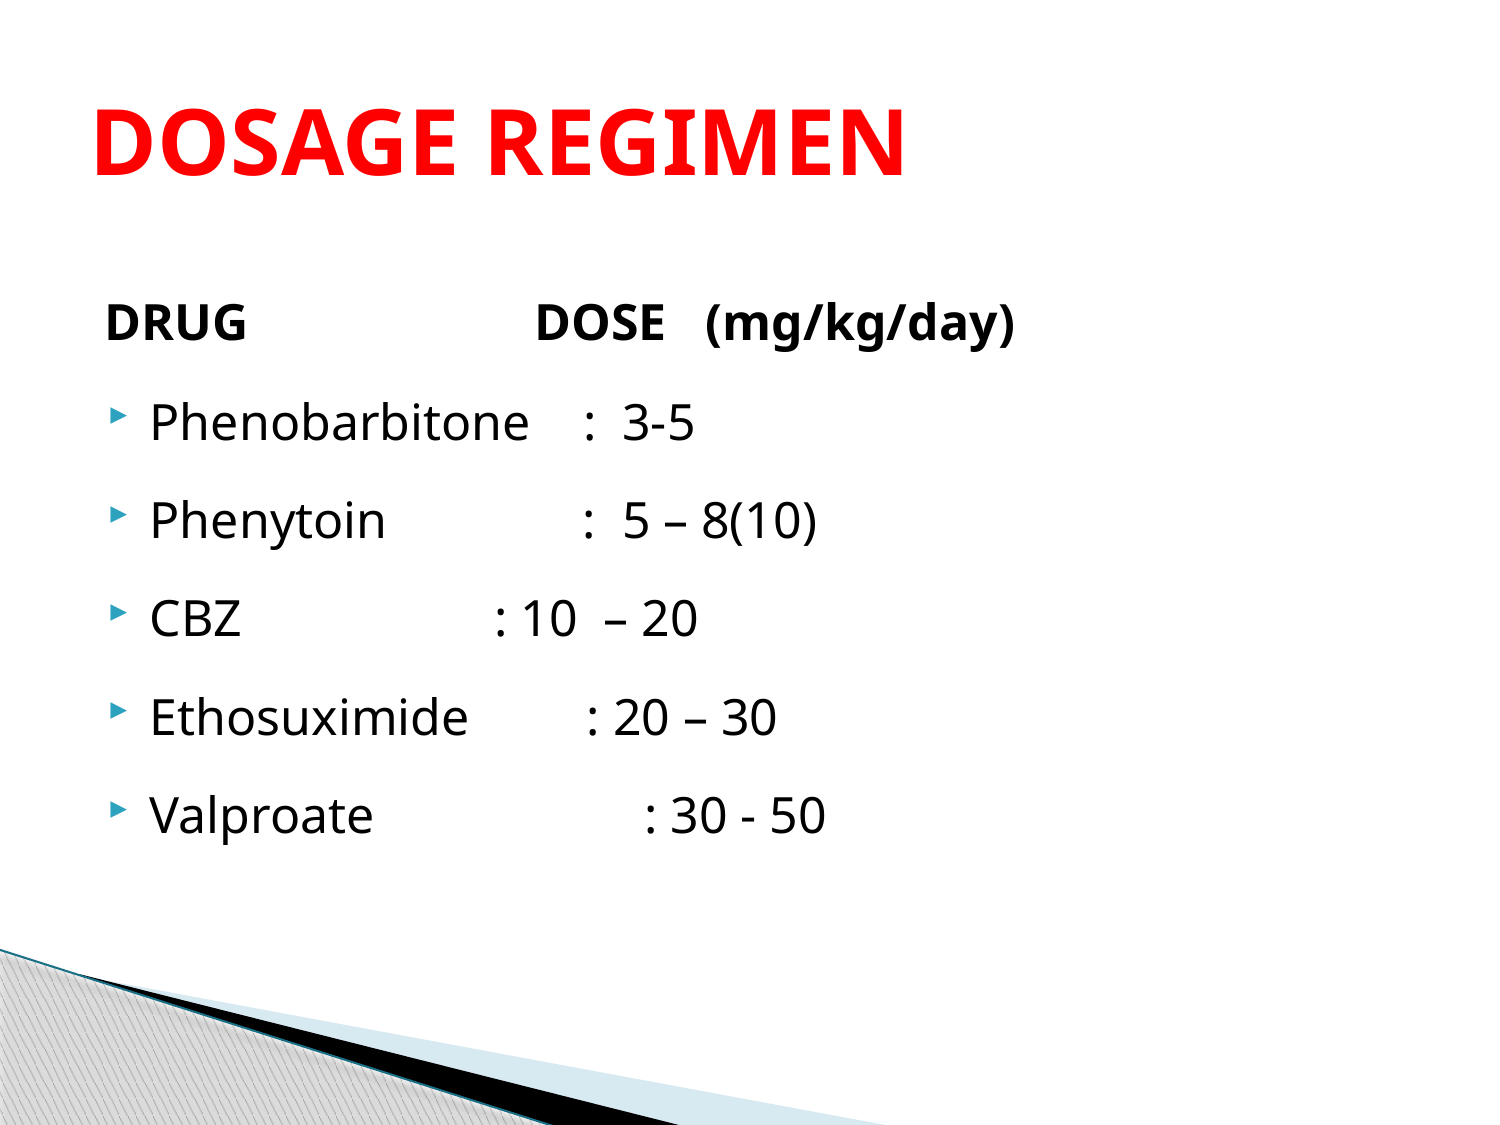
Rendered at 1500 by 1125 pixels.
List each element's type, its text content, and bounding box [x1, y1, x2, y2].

list DRUG DOSE (mg/kg/day) Phenobarbitone : 3-5 Phenytoin : 5 – 8(10) CBZ : 10 – 20 Ethosuximide : 20 – 30 Valproate : 30 - 50 [75, 243, 1425, 986]
title DOSAGE REGIMEN [75, 45, 1425, 233]
